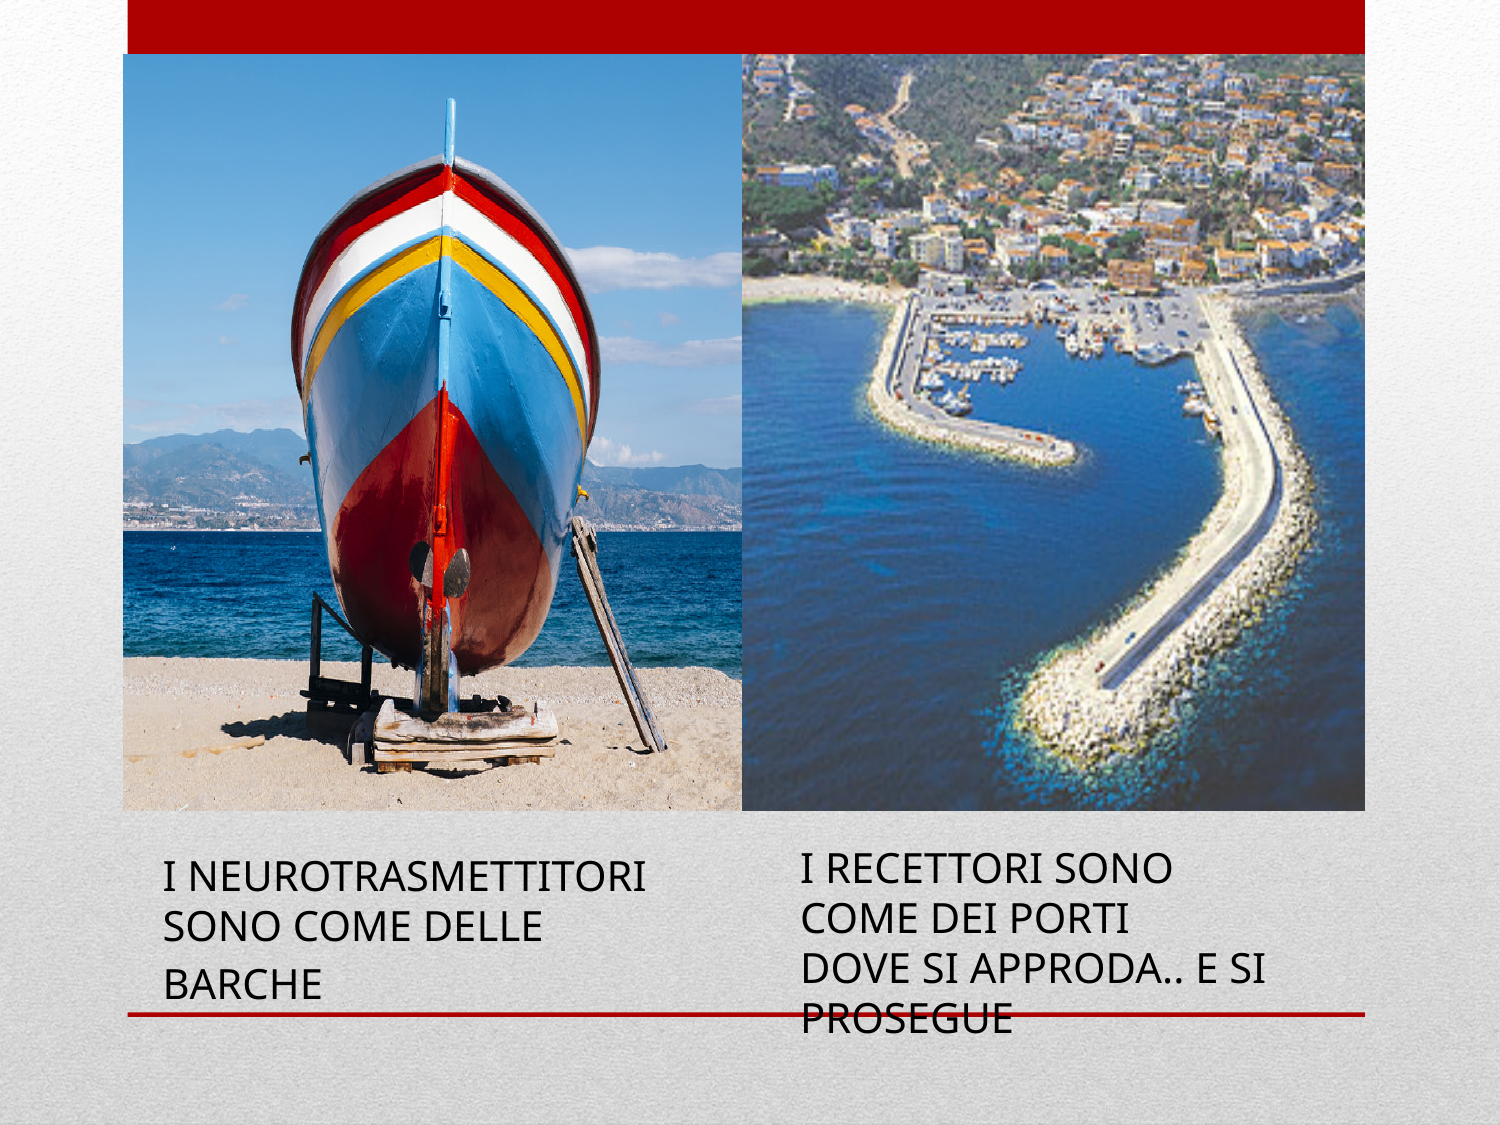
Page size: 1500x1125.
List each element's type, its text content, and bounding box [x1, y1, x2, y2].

picture [741, 53, 1365, 812]
list I NEUROTRASMETTITORI SONO COME DELLE BARCHE [147, 846, 703, 1012]
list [123, 53, 741, 812]
text_box I RECETTORI SONO COME DEI PORTI DOVE SI APPRODA.. E SI PROSEGUE [785, 834, 1365, 1049]
